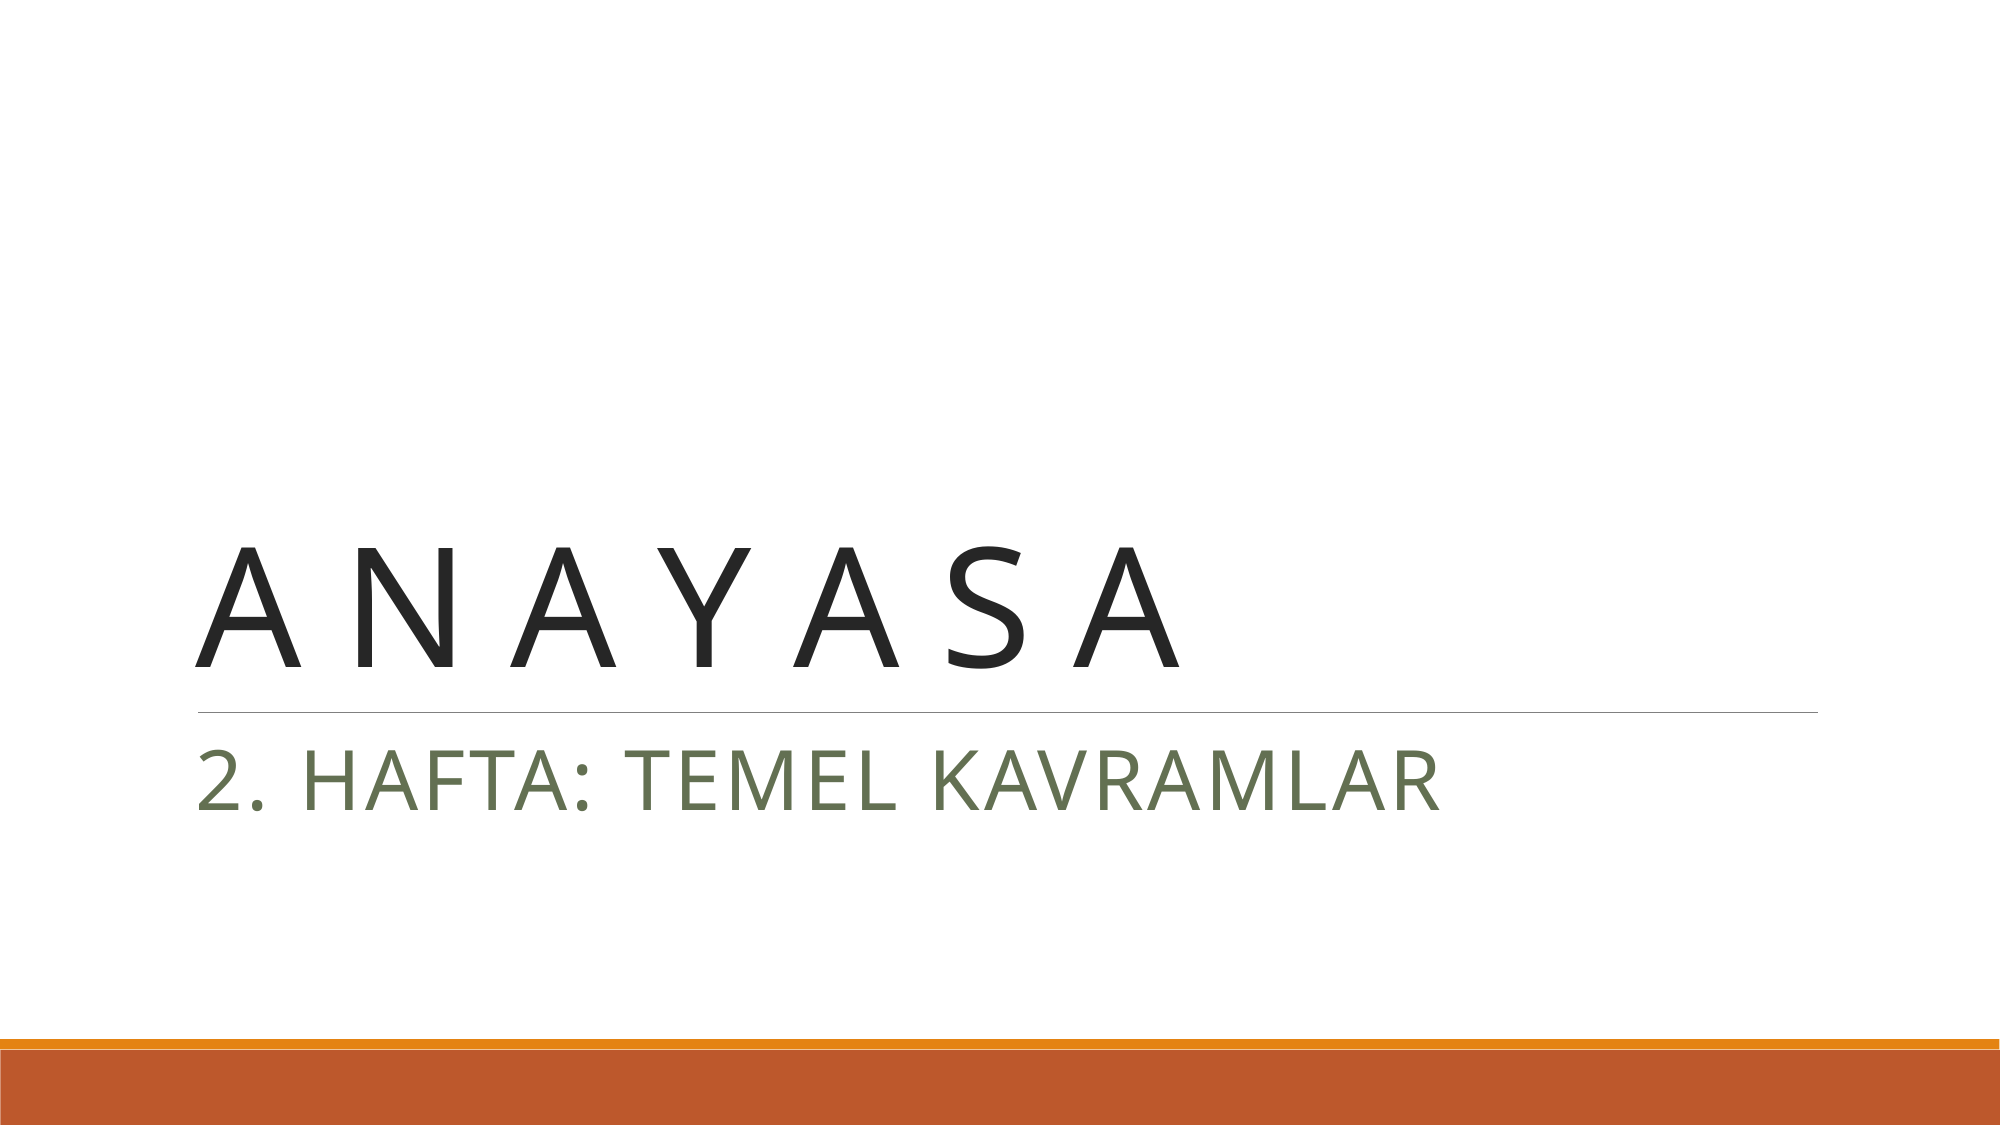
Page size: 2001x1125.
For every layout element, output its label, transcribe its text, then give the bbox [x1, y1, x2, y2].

subtitle 2. Hafta: TEMEL KAVRAMLAR [180, 730, 1831, 919]
title A N A Y A S A [180, 124, 1830, 710]
